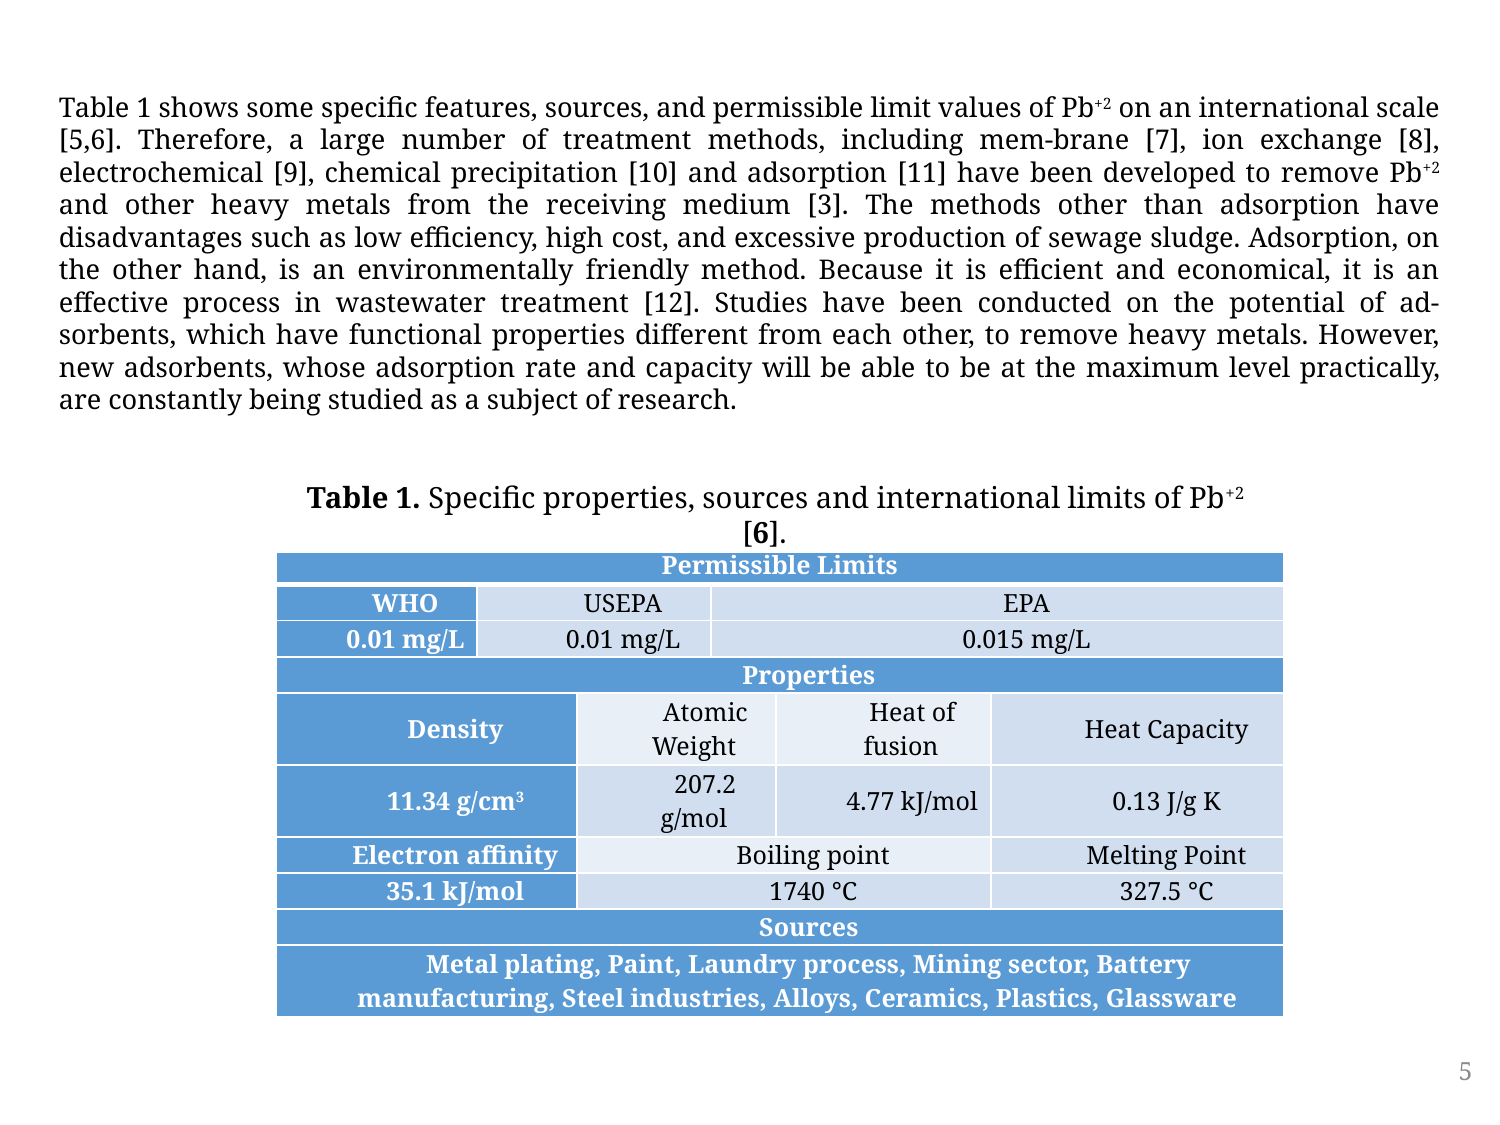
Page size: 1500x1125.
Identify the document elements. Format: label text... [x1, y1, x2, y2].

table_cell 327.5 °C [992, 874, 1283, 908]
table_cell 207.2 g/mol [578, 766, 775, 836]
table_cell WHO [277, 587, 476, 620]
table_cell 1740 °C [578, 874, 990, 908]
table_cell 0.01 mg/L [478, 621, 710, 656]
table_cell Atomic Weight [578, 694, 775, 764]
table_cell Density [277, 694, 576, 764]
table_cell Sources [277, 910, 1283, 944]
table_cell USEPA [478, 587, 710, 620]
slide_number 5 [1137, 1042, 1488, 1103]
text_box Table 1 shows some specific features, sources, and permissible limit values of Pb+2 on an international scale [5,6]. Therefore, a large number of treatment methods, including mem-brane [7], ion exchange [8], electrochemical [9], chemical precipitation [10] and adsorption [11] have been developed to remove Pb+2 and other heavy metals from the receiving medium [3]. The methods other than adsorption have disadvantages such as low efficiency, high cost, and excessive production of sewage sludge. Adsorption, on the other hand, is an environmentally friendly method. Because it is efficient and economical, it is an effective process in wastewater treatment [12]. Studies have been conducted on the potential of ad-sorbents, which have functional properties different from each other, to remove heavy metals. However, new adsorbents, whose adsorption rate and capacity will be able to be at the maximum level practically, are constantly being studied as a subject of research. [44, 82, 1455, 423]
table_cell Electron affinity [277, 838, 576, 872]
table_cell 0.13 J/g K [992, 766, 1283, 836]
text_box Table 1. Specific properties, sources and international limits of Pb+2 [6]. [254, 489, 1275, 539]
table_header Permissible Limits [277, 553, 1283, 582]
table_cell 35.1 kJ/mol [277, 874, 576, 908]
table_cell Metal plating, Paint, Laundry process, Mining sector, Battery manufacturing, Steel industries, Alloys, Ceramics, Plastics, Glassware [277, 946, 1283, 1016]
table_cell EPA [712, 587, 1283, 620]
table_cell Heat Capacity [992, 694, 1283, 764]
table_cell Properties [277, 658, 1283, 692]
table_cell 0.01 mg/L [277, 621, 476, 656]
table_cell 11.34 g/cm3 [277, 766, 576, 836]
table_cell Heat of fusion [777, 694, 990, 764]
table_cell Boiling point [578, 838, 990, 872]
table_cell 4.77 kJ/mol [777, 766, 990, 836]
table_cell Melting Point [992, 838, 1283, 872]
table_cell 0.015 mg/L [712, 621, 1283, 656]
